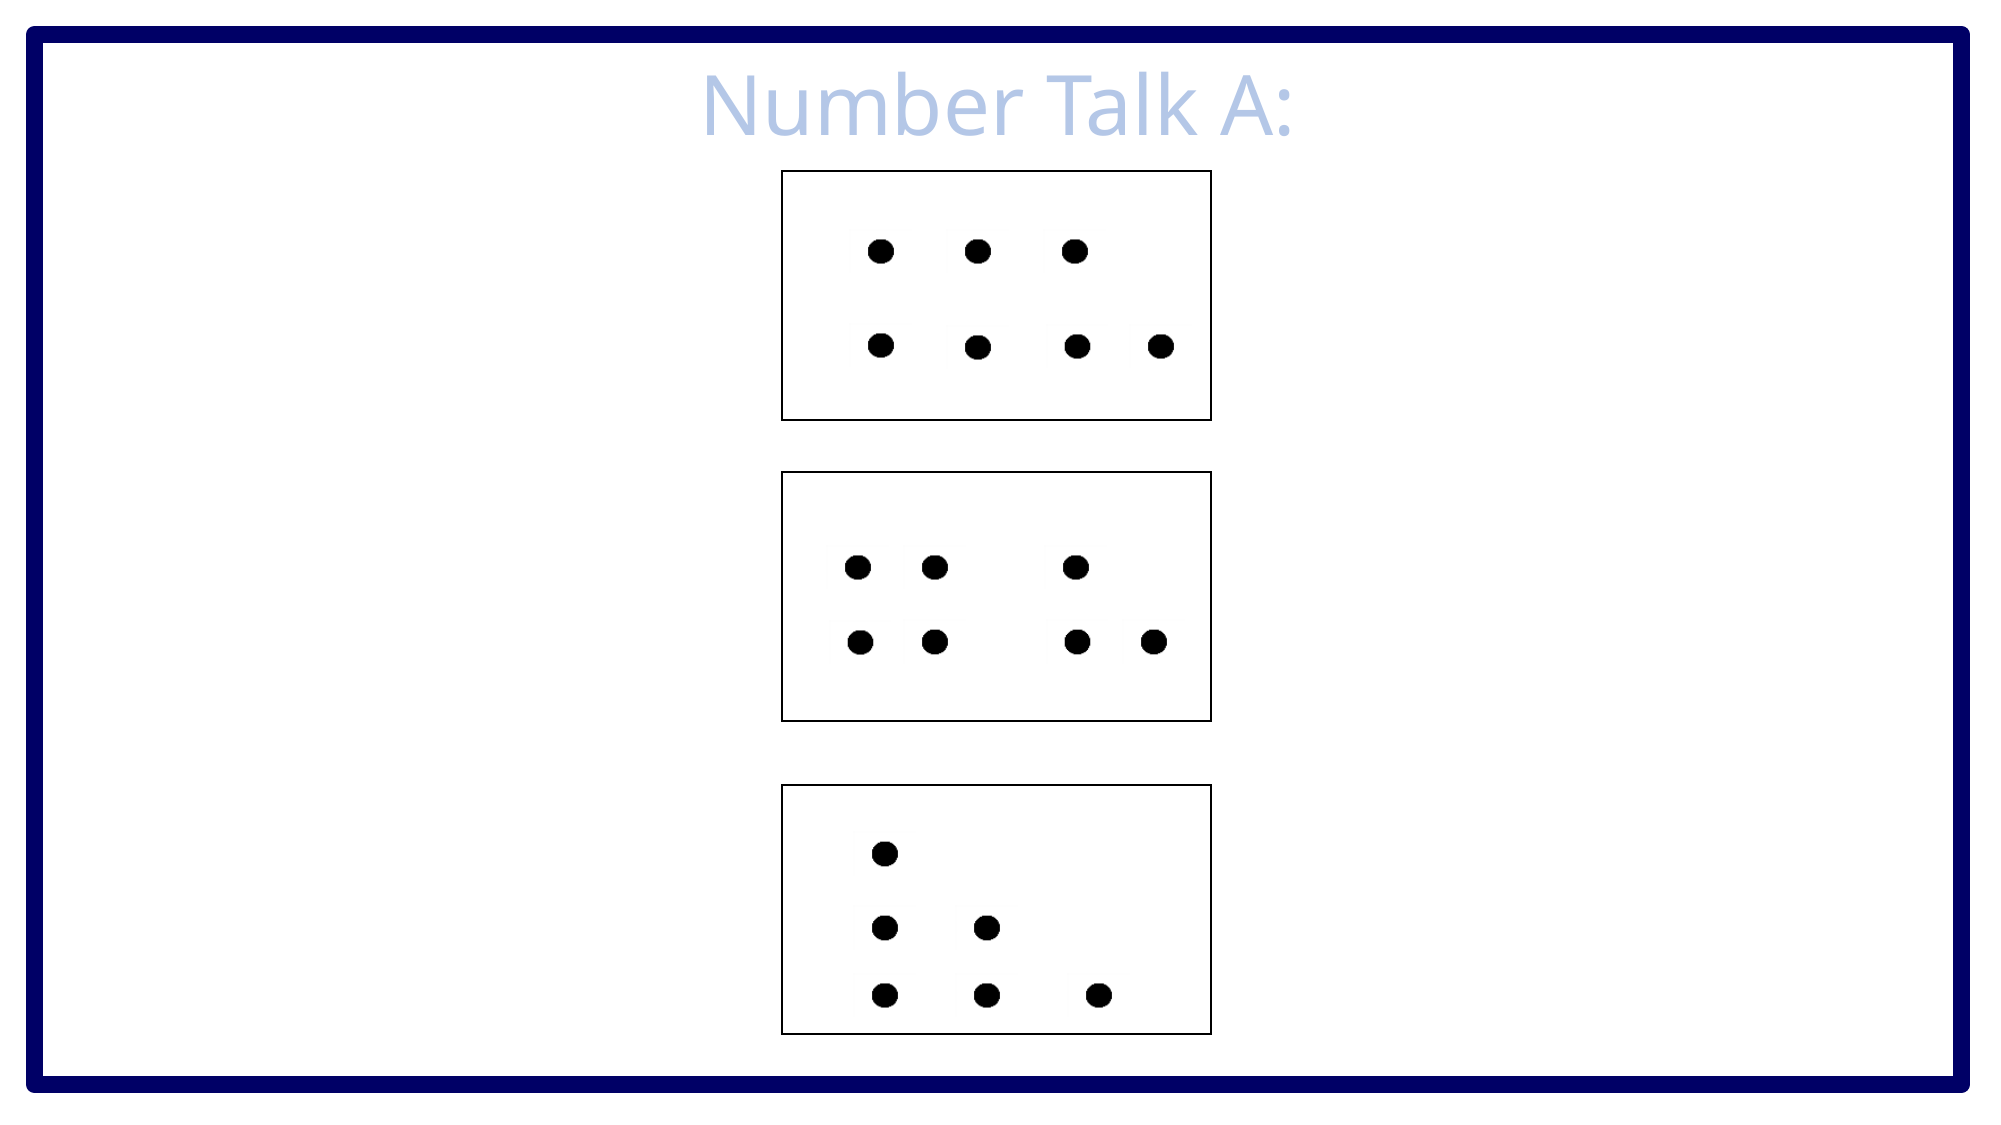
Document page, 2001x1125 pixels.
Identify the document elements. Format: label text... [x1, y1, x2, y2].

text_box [782, 784, 1211, 1034]
text_box Number Talk A: [34, 45, 1962, 160]
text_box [782, 171, 1211, 421]
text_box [782, 471, 1211, 721]
text_box [34, 160, 1962, 215]
text_box [33, 34, 1963, 1086]
